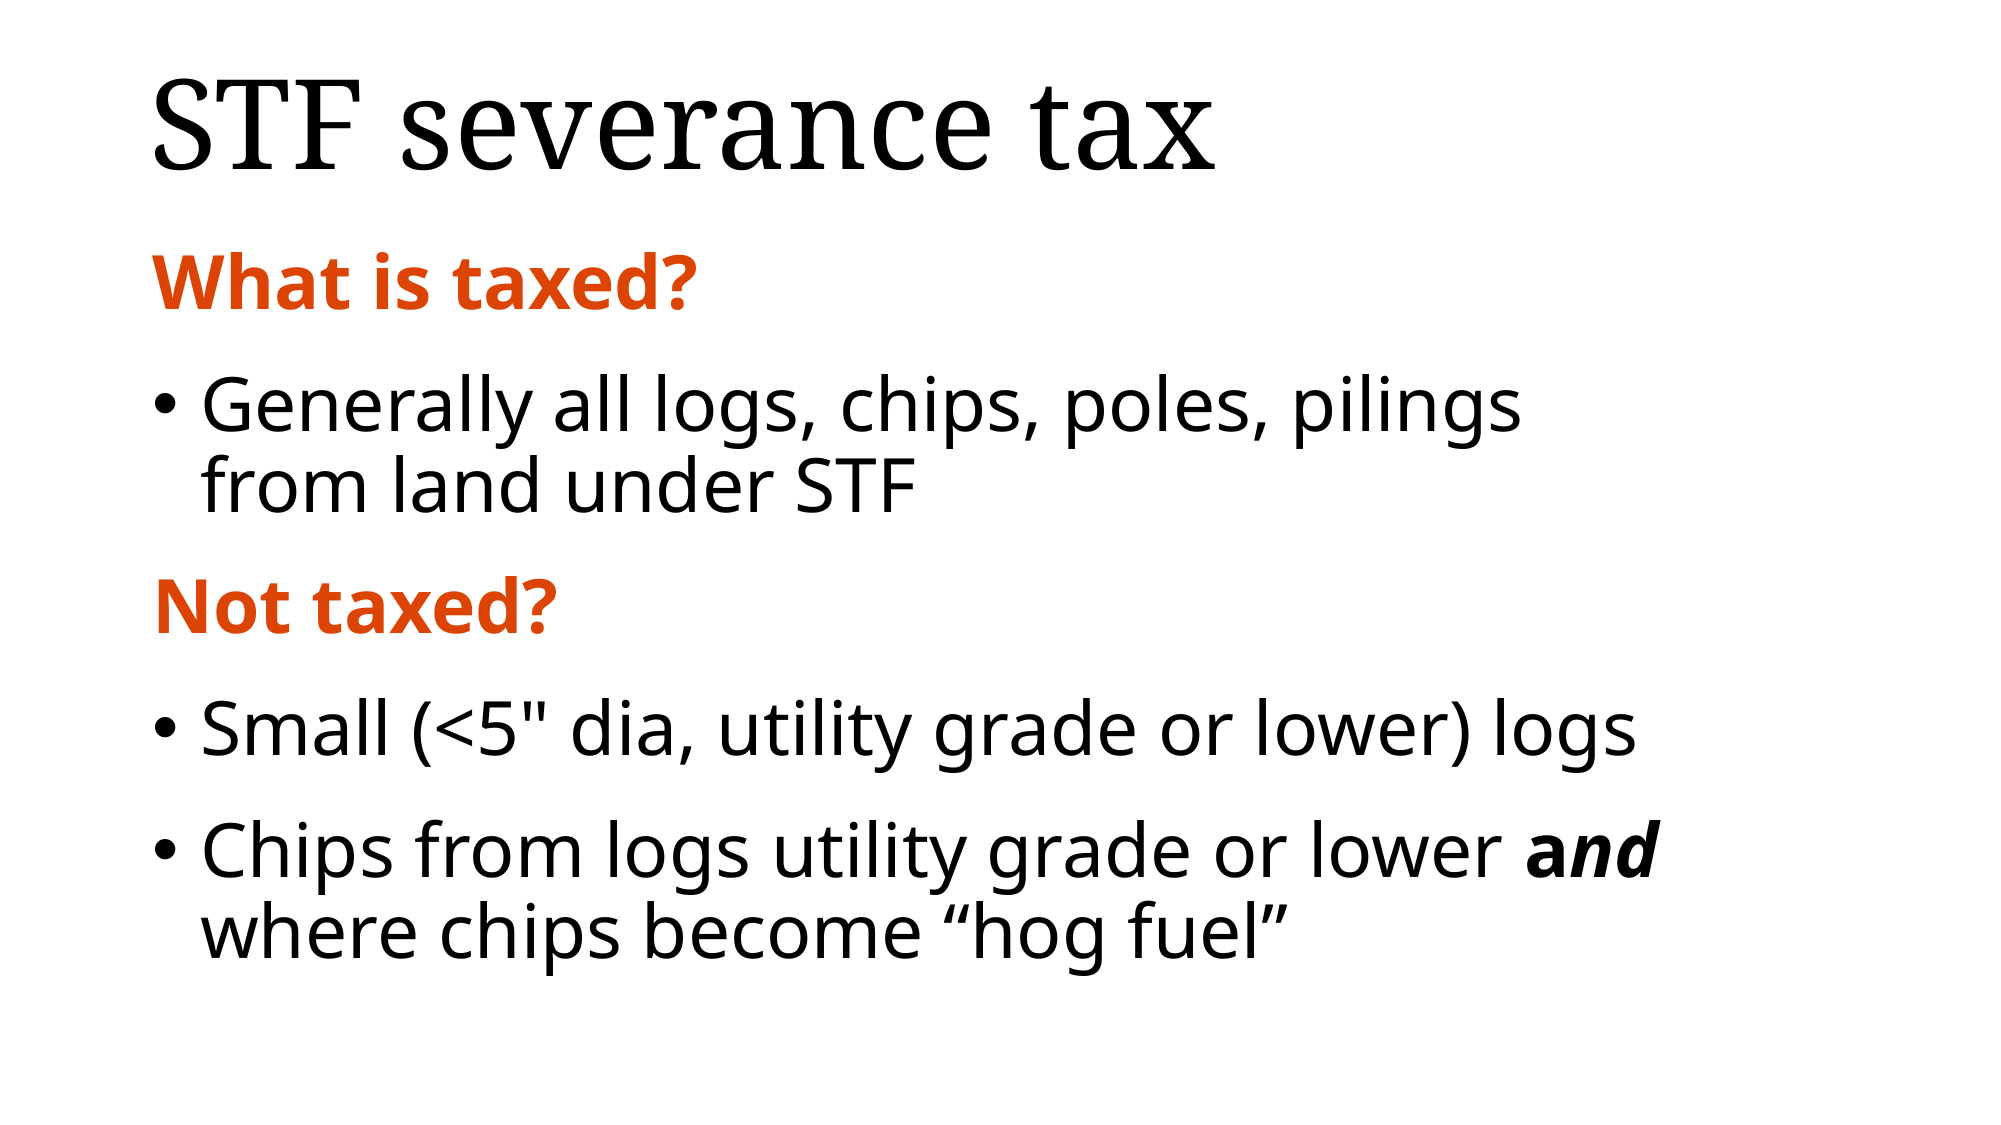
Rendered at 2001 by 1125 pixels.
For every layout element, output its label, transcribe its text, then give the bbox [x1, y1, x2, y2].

list What is taxed? Generally all logs, chips, poles, pilings from land under STF Not taxed? Small (<5" dia, utility grade or lower) logs Chips from logs utility grade or lower and where chips become “hog fuel” [137, 237, 1863, 1125]
title STF severance tax [134, 20, 1860, 238]
